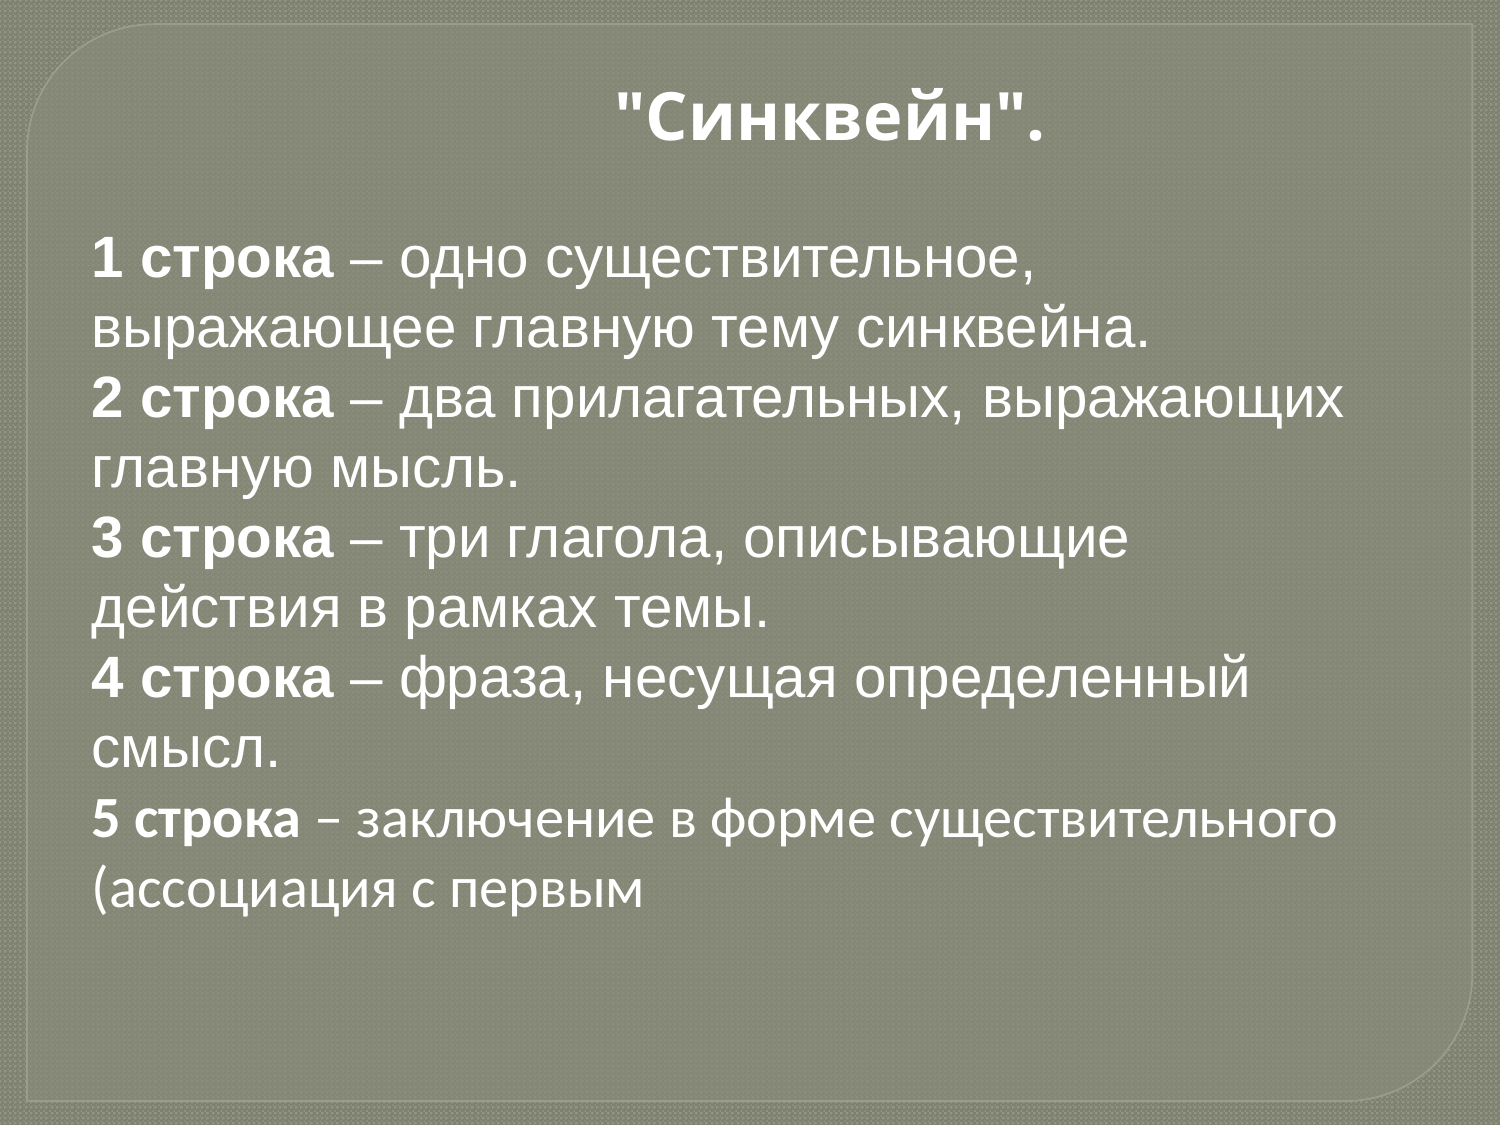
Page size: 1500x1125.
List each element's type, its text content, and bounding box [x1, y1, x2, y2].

text_box 1 строка – одно существительное, выражающее главную тему cинквейна. 2 строка – два прилагательных, выражающих главную мысль. 3 строка – три глагола, описывающие действия в рамках темы. 4 строка – фраза, несущая определенный смысл. 5 строка – заключение в форме существительного (ассоциация с первым [76, 211, 1376, 927]
text_box "Синквейн". [599, 66, 1078, 161]
